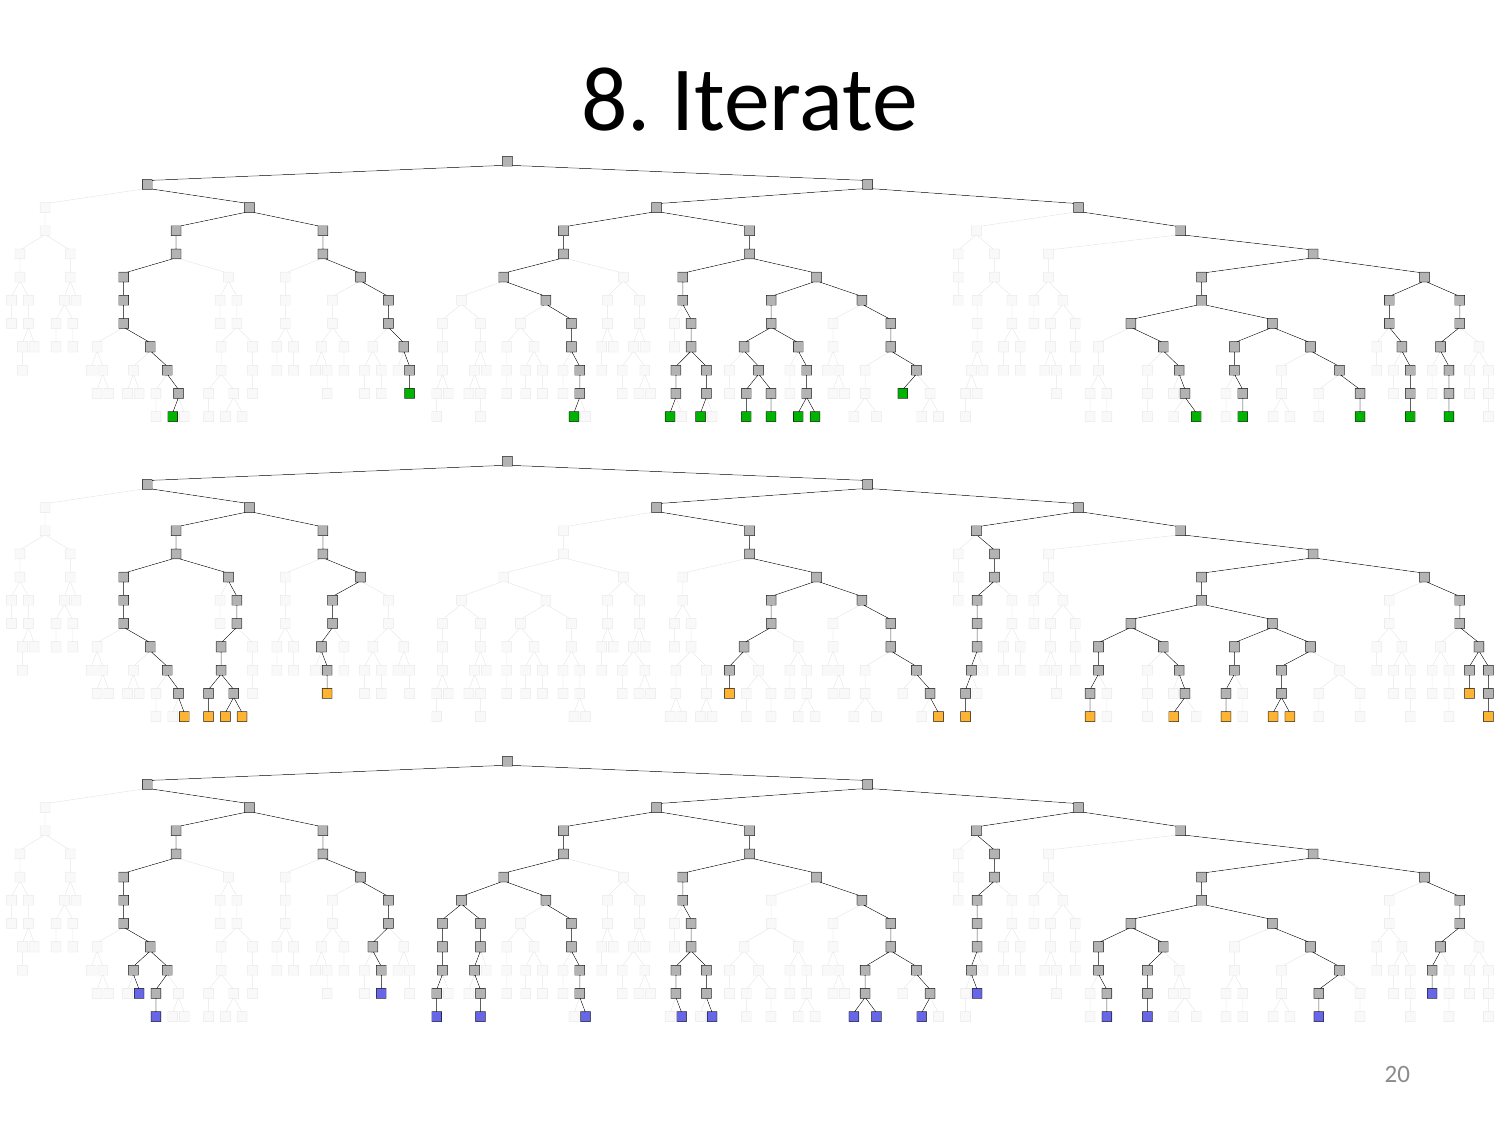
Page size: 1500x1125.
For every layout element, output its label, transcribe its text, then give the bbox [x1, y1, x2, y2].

title 8. Iterate [75, 0, 1425, 148]
picture [0, 149, 1500, 1125]
